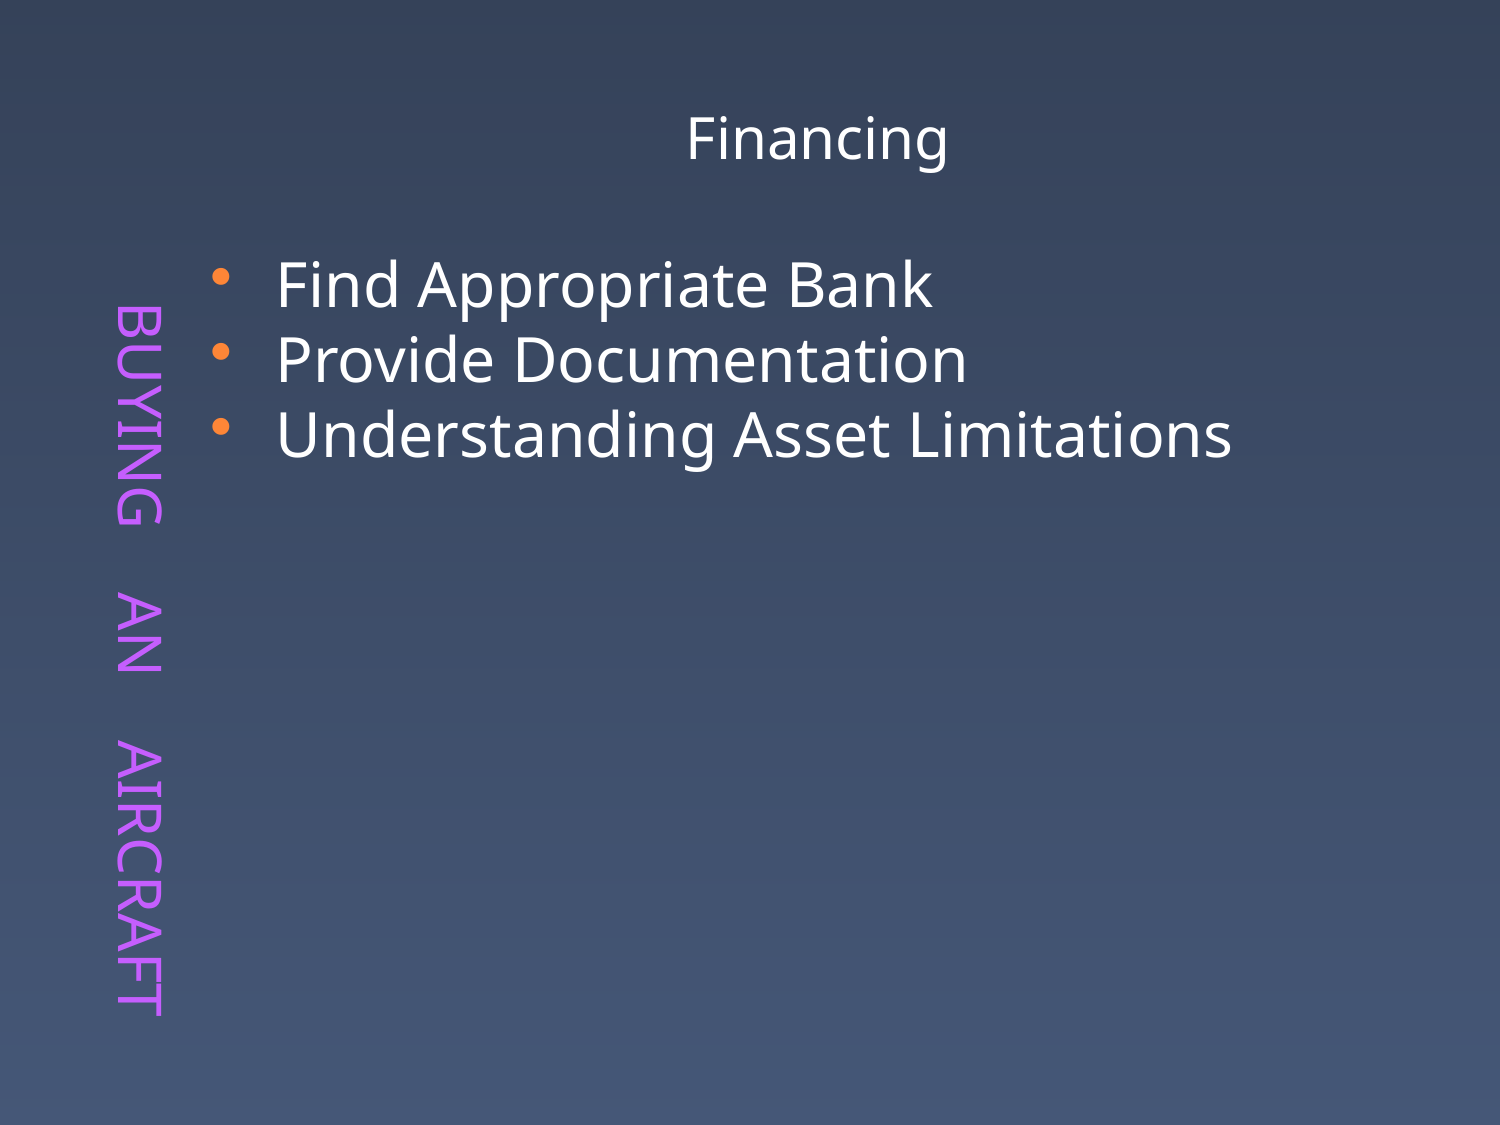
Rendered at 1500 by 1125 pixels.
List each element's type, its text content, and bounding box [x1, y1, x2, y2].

list Find Appropriate Bank Provide Documentation Understanding Asset Limitations [187, 237, 1450, 1035]
title buying an aircraft [36, 60, 186, 1036]
list Financing [186, 60, 1450, 213]
